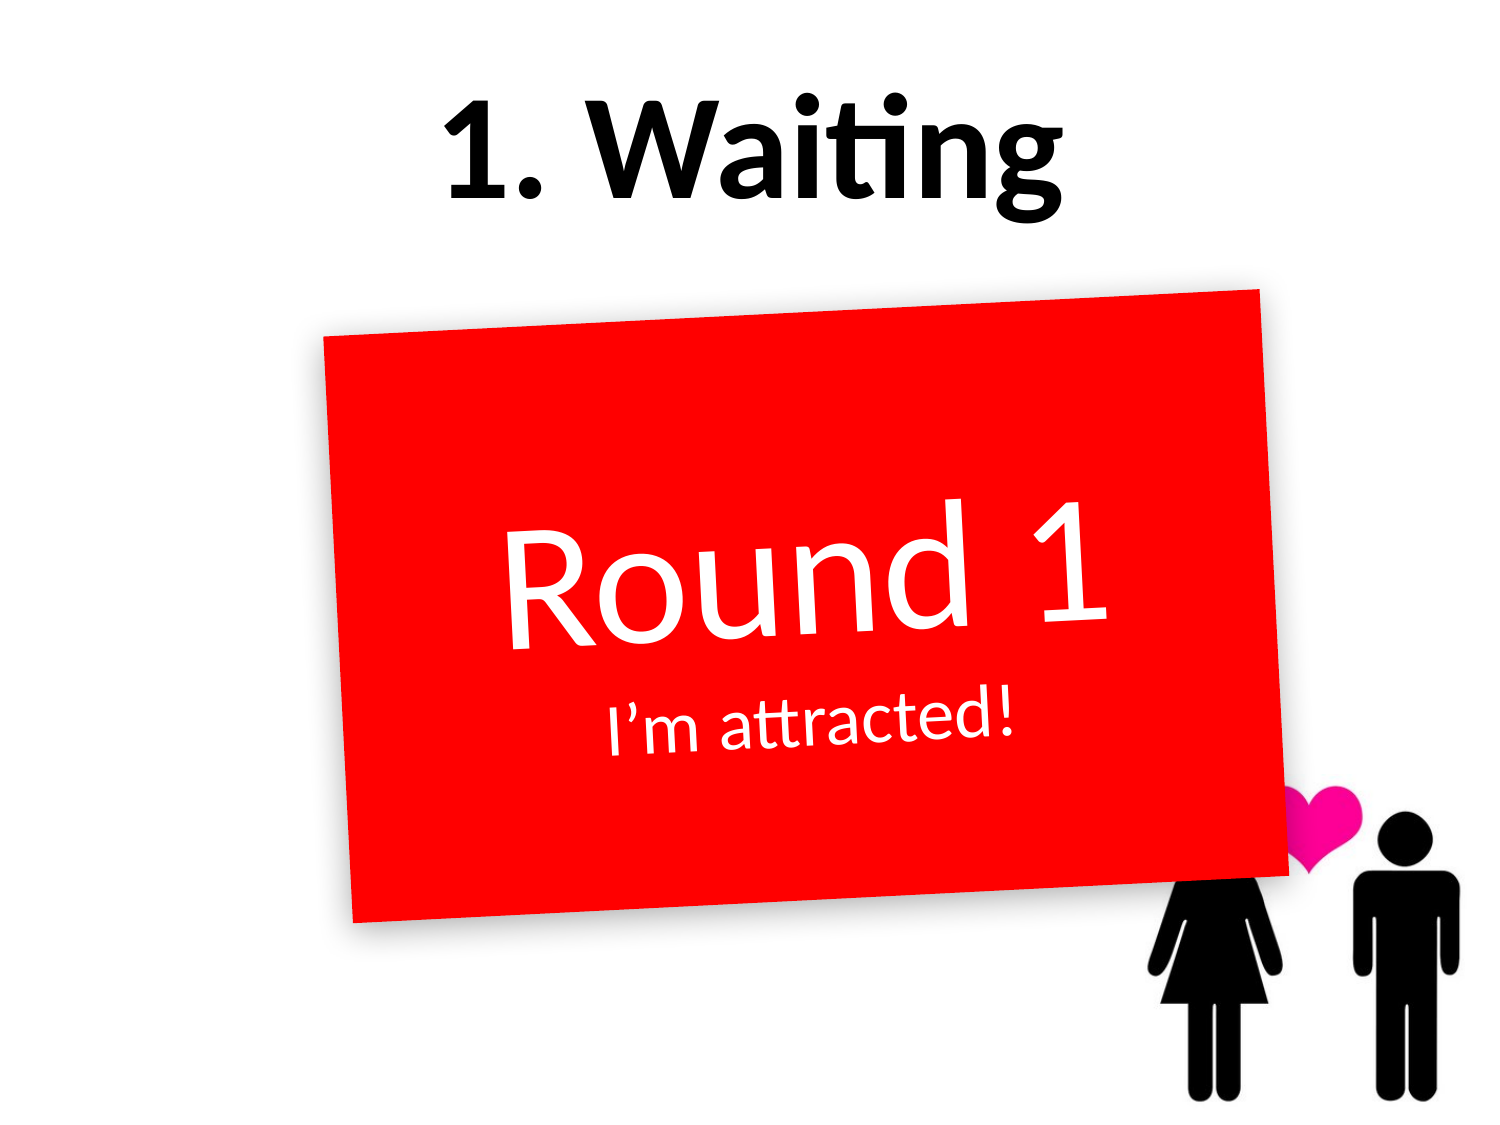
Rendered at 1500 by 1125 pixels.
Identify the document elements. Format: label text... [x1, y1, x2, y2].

text_box Round 1 I’m attracted! [321, 287, 1292, 926]
picture [1137, 774, 1473, 1110]
title 1. Waiting [75, 45, 1425, 233]
